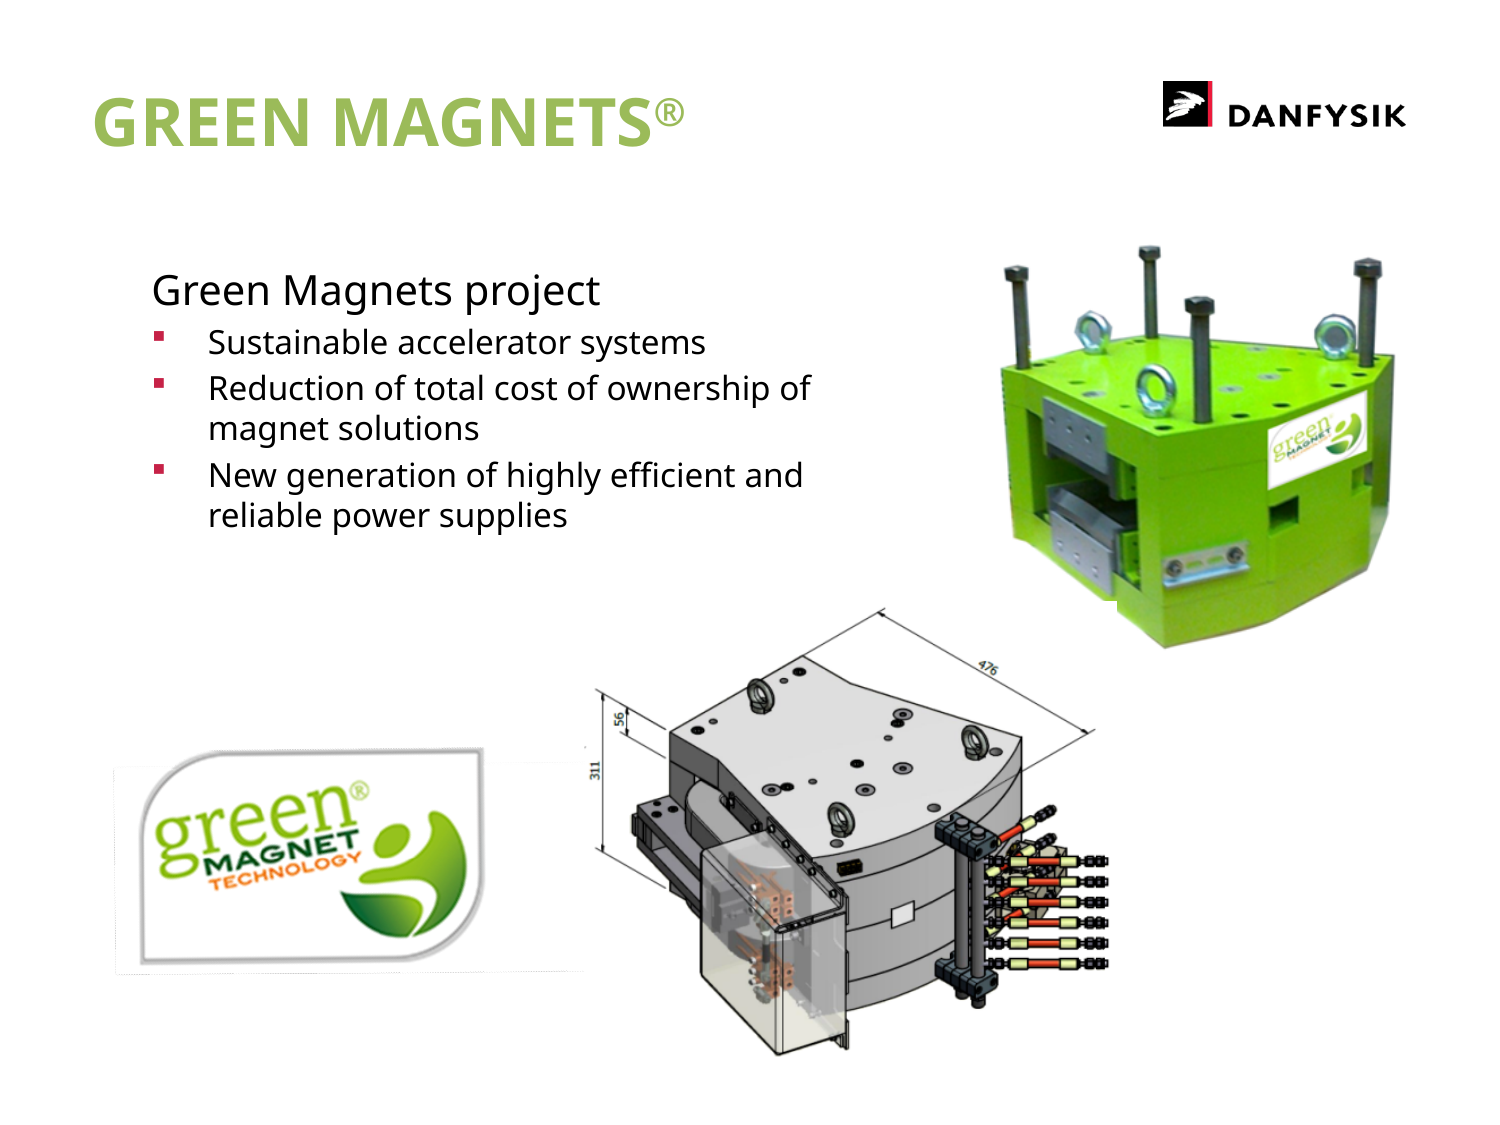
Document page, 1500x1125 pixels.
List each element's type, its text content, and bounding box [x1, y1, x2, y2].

picture [27, 243, 1403, 1125]
text_box GREEN MAGNETS® [76, 54, 1427, 185]
list Green Magnets project Sustainable accelerator systems Reduction of total cost of ownership of magnet solutions New generation of highly efficient and reliable power supplies [104, 240, 1500, 644]
